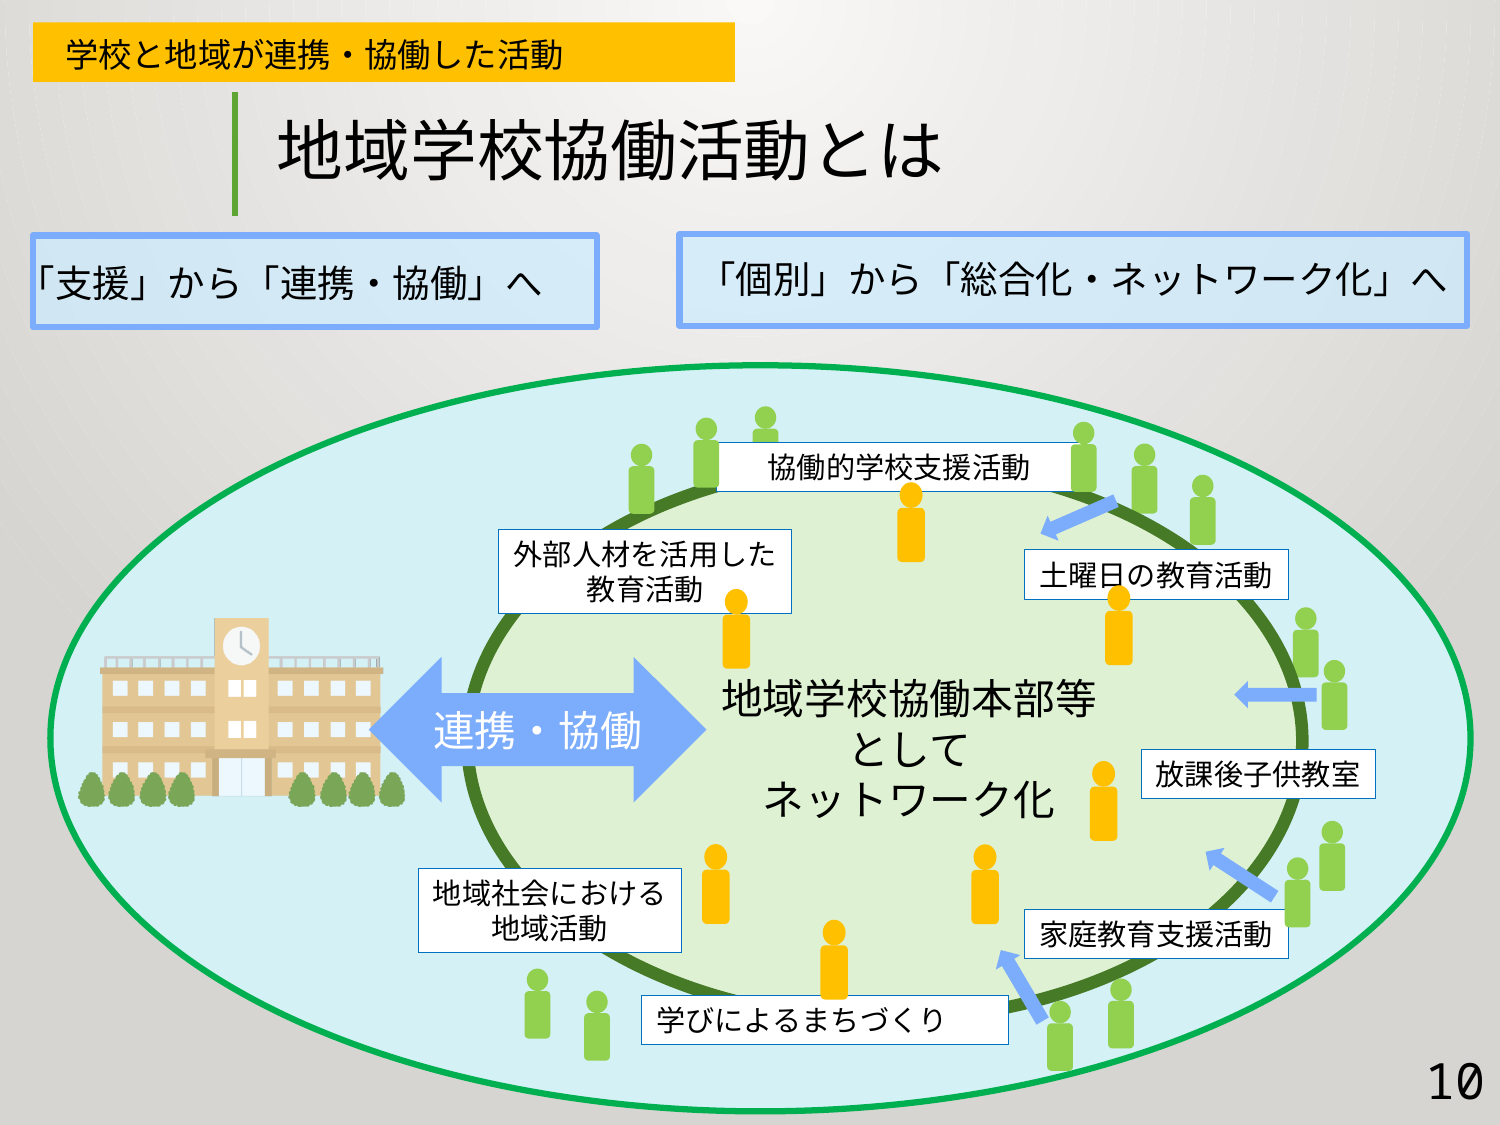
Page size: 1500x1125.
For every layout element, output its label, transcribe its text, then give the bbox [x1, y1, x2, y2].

text_box [436, 363, 1085, 405]
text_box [679, 230, 1468, 326]
text_box [49, 634, 416, 1066]
text_box 連携・協働 [405, 680, 416, 779]
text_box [32, 22, 959, 217]
text_box [437, 1072, 1084, 1113]
text_box [1377, 551, 1472, 926]
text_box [416, 405, 1377, 1072]
text_box 10 [1352, 1042, 1500, 1117]
text_box [86, 410, 416, 690]
picture [77, 618, 405, 808]
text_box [32, 234, 597, 328]
